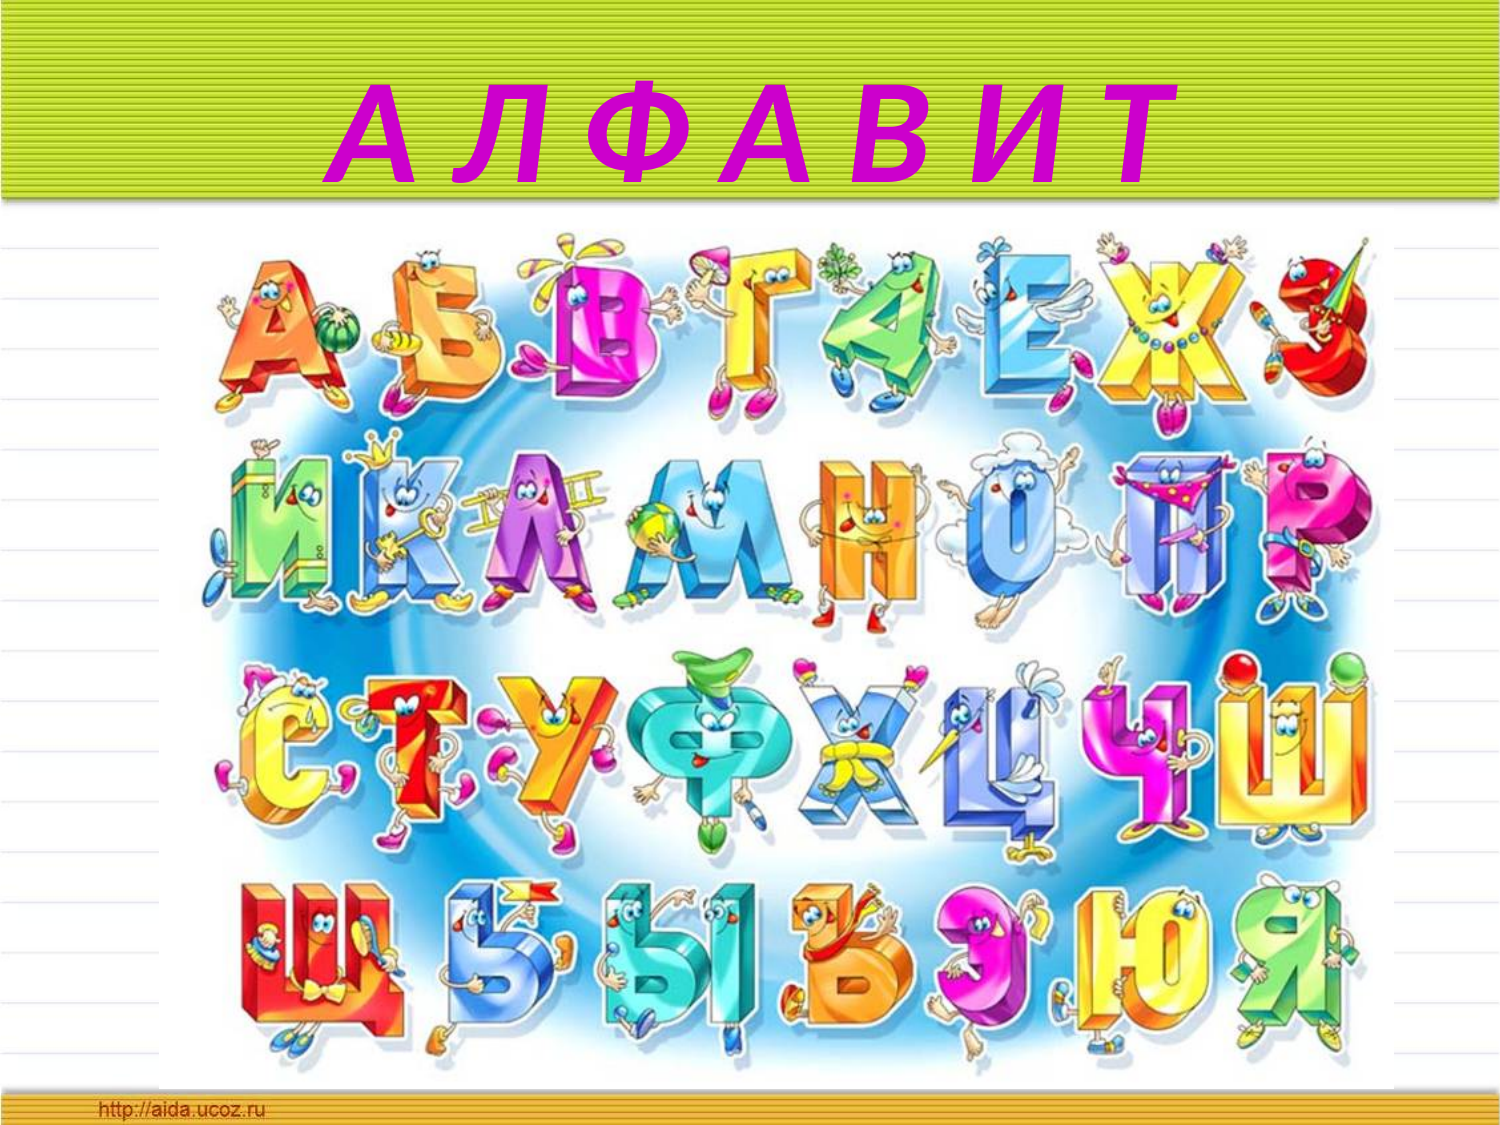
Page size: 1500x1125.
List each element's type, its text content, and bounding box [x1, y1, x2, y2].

picture [0, 0, 1500, 1125]
title А Л Ф А В И Т [74, 44, 1426, 200]
